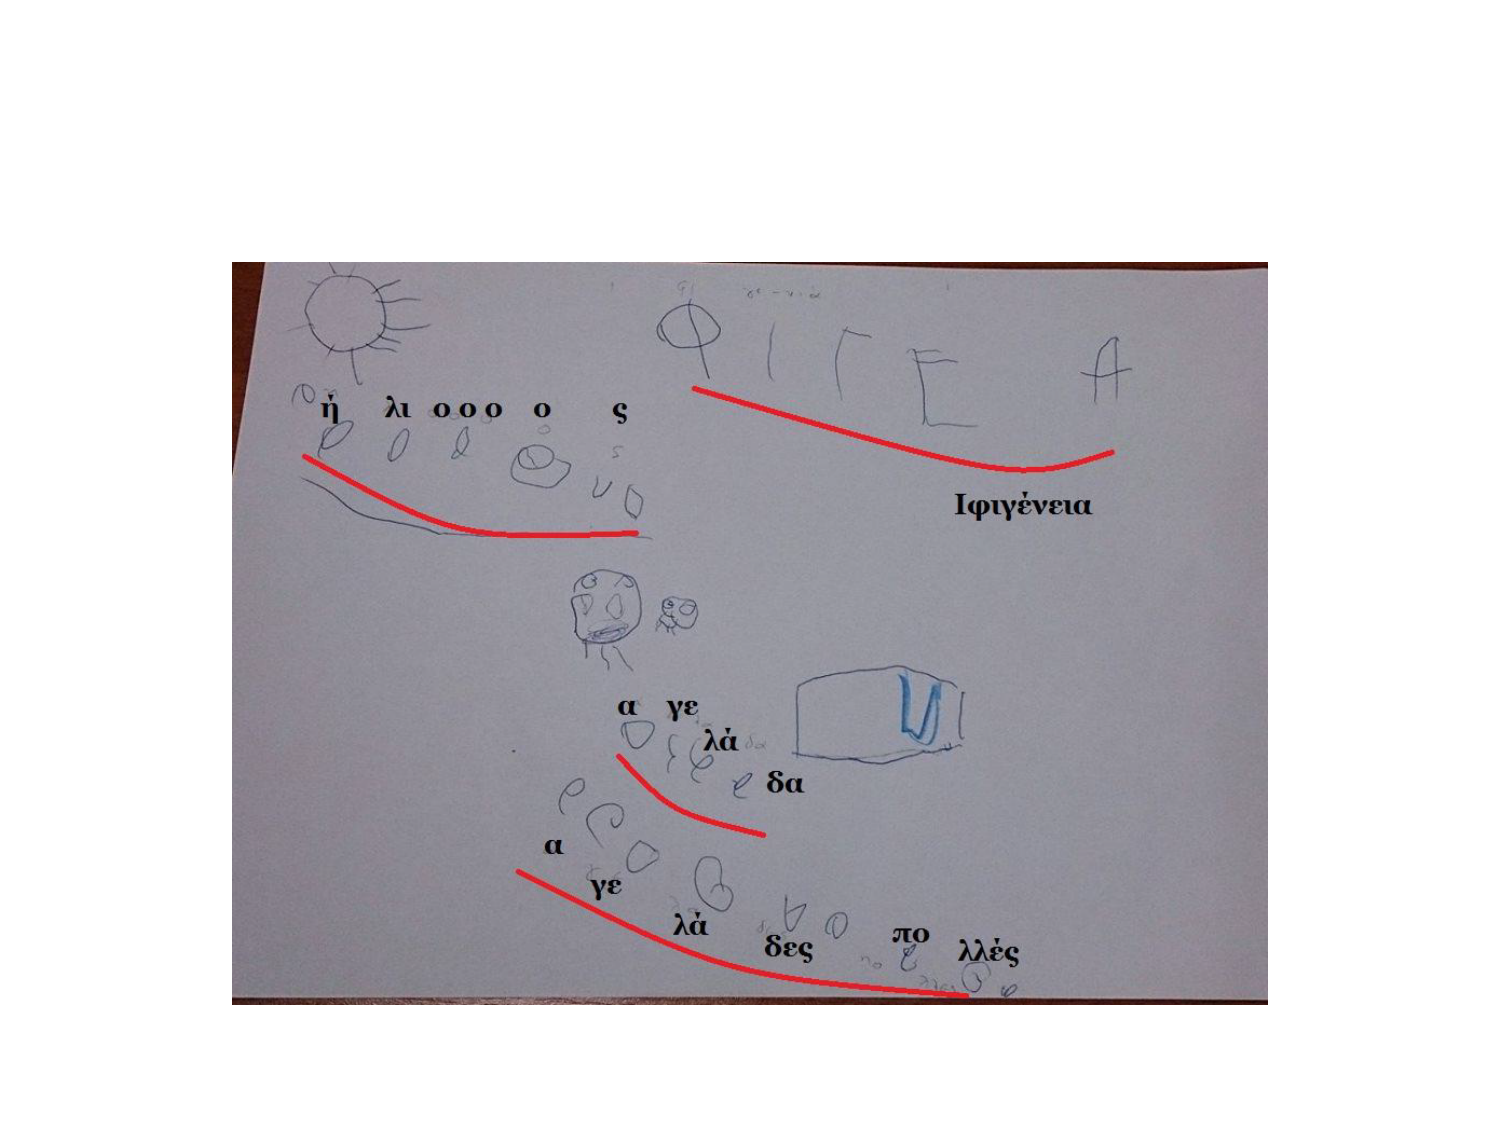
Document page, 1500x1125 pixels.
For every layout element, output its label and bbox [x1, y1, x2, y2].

list [232, 262, 1268, 1006]
